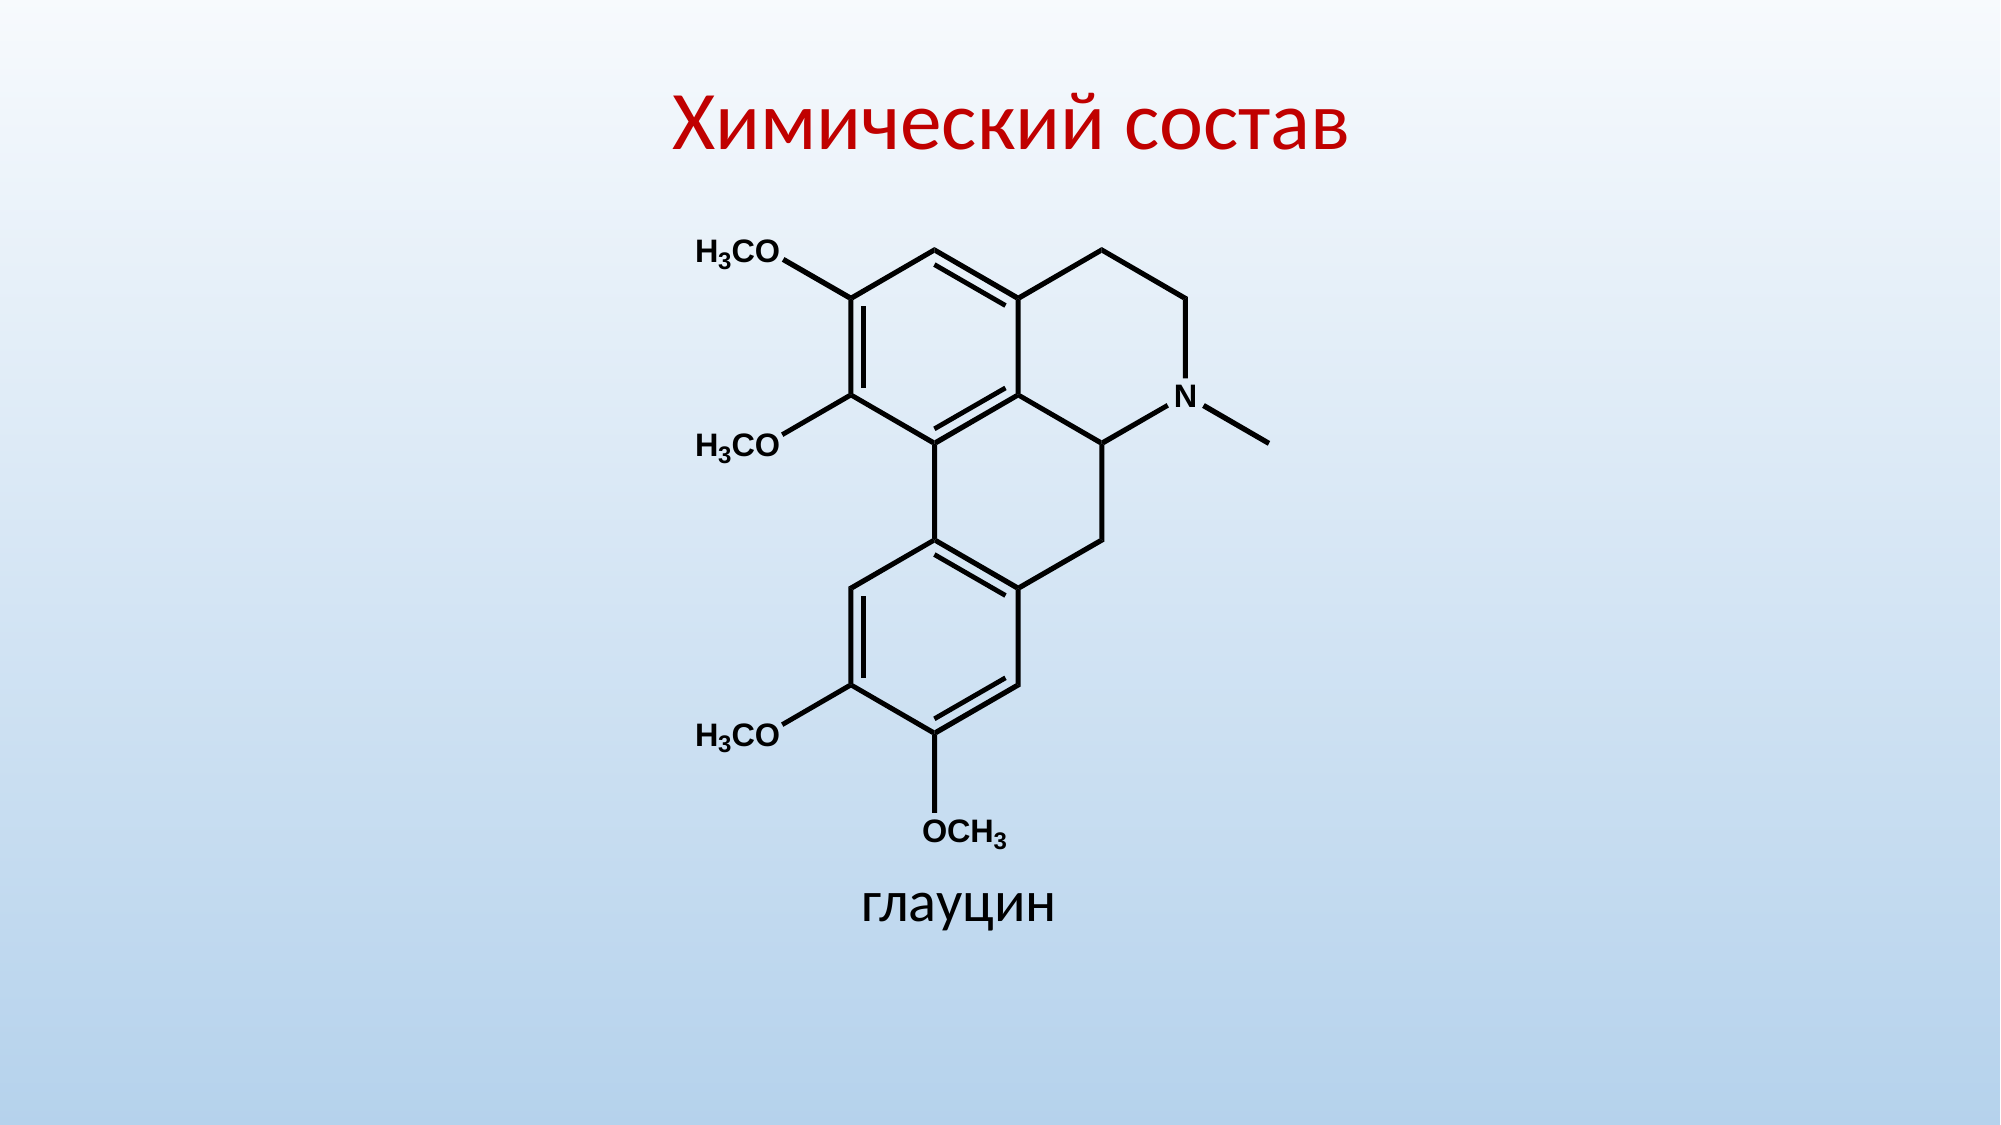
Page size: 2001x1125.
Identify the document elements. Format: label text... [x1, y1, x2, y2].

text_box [688, 230, 1276, 857]
text_box Химический состав [657, 58, 1367, 174]
text_box глауцин [824, 857, 1147, 1011]
